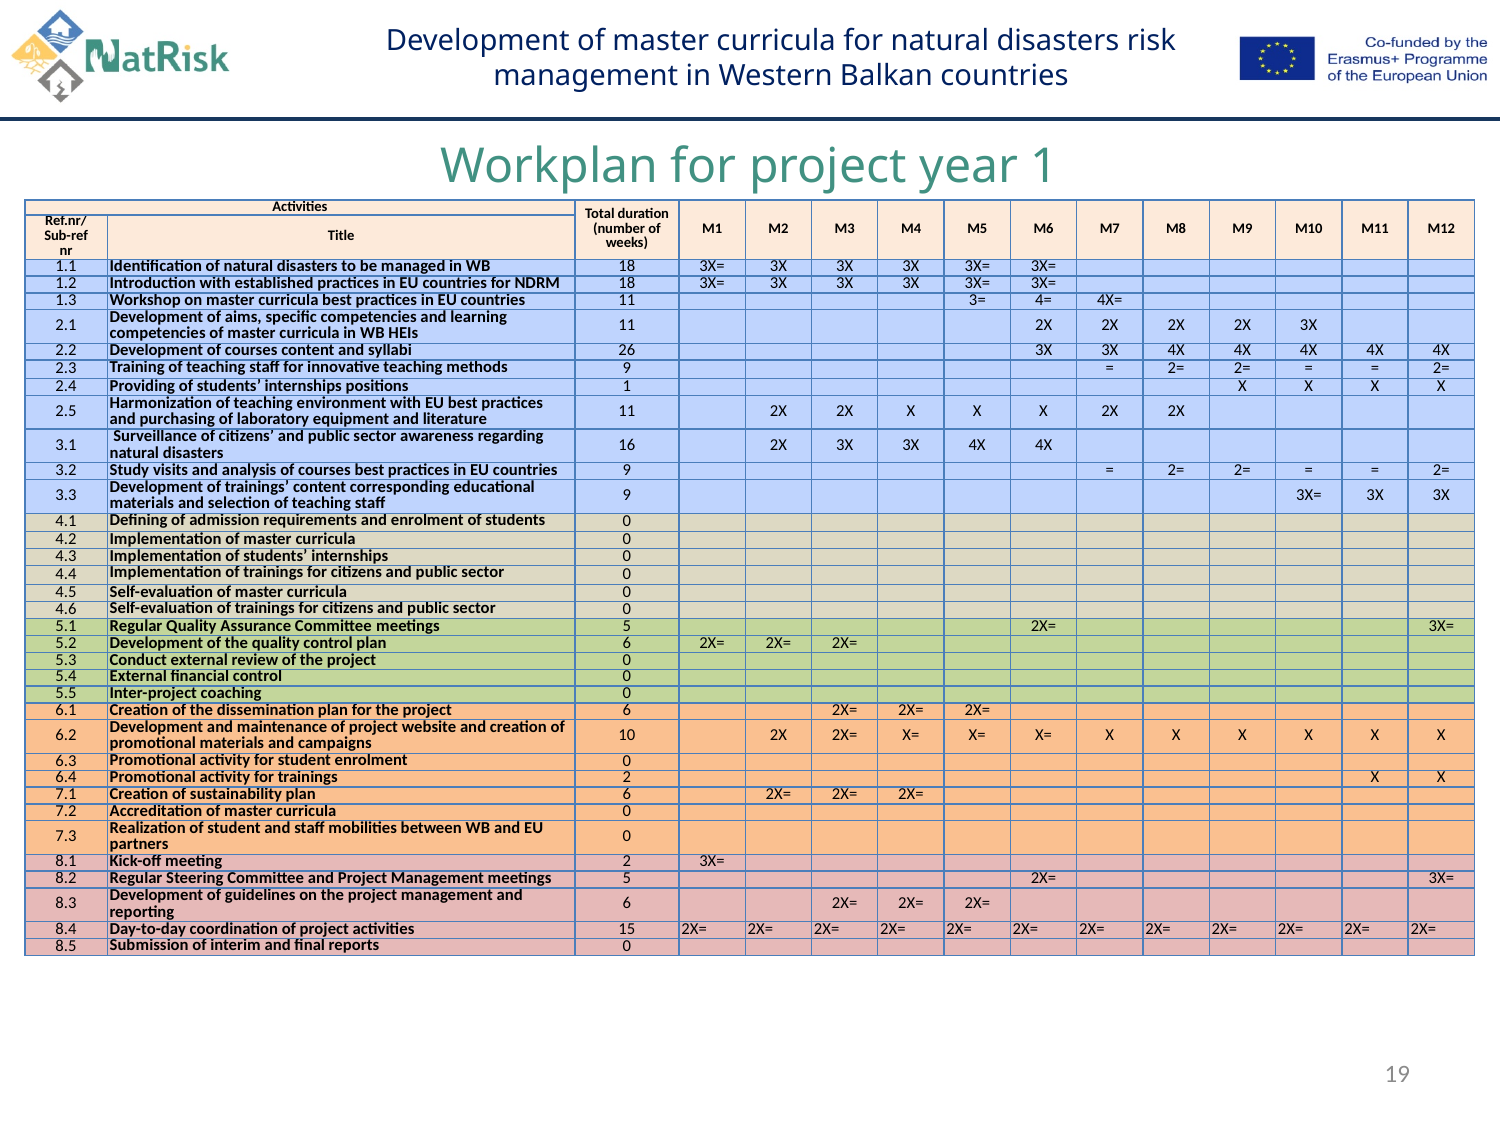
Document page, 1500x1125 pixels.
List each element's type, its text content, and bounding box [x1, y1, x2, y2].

table_cell 4X [1210, 344, 1275, 359]
table_cell 0 [576, 514, 678, 531]
table_cell [680, 585, 745, 601]
table_cell Harmonization of teaching environment with EU best practices and purchasing of laboratory equipment and literature [108, 396, 574, 428]
table_cell [1077, 653, 1142, 669]
table_cell [878, 872, 943, 887]
table_cell [1077, 277, 1142, 292]
table_cell [1011, 754, 1076, 770]
table_header Total duration (number of weeks) [576, 201, 678, 259]
table_cell [680, 514, 745, 531]
table_cell [1077, 872, 1142, 887]
table_cell 8.3 [26, 889, 107, 921]
table_cell [680, 889, 745, 921]
table_cell 2X [1210, 310, 1275, 343]
table_cell 8.5 [26, 939, 107, 955]
table_cell Day-to-day coordination of project activities [108, 922, 574, 938]
table_cell [1210, 619, 1275, 635]
table_cell Accreditation of master curricula [108, 805, 574, 820]
table_cell [680, 872, 745, 887]
table_cell [945, 687, 1010, 702]
table_cell [1210, 585, 1275, 601]
table_cell [878, 754, 943, 770]
table_cell [1276, 566, 1341, 584]
table_cell [1210, 480, 1275, 513]
table_cell 2X [1144, 396, 1209, 428]
table_cell [1409, 566, 1474, 584]
table_cell X= [878, 720, 943, 753]
table_cell [1077, 619, 1142, 635]
table_cell [746, 361, 811, 378]
table_cell X [1409, 771, 1474, 786]
table_cell [680, 294, 745, 309]
table_cell [746, 771, 811, 786]
table_cell [1409, 805, 1474, 820]
table_cell [1409, 549, 1474, 565]
table_cell [945, 805, 1010, 820]
table_cell [1144, 754, 1209, 770]
table_cell 7.2 [26, 805, 107, 820]
table_cell 3X [878, 277, 943, 292]
table_cell [1011, 939, 1076, 955]
table_cell [1210, 889, 1275, 921]
table_cell [1144, 788, 1209, 803]
table_cell [746, 670, 811, 685]
table_cell [680, 602, 745, 618]
table_cell [1210, 687, 1275, 702]
table_cell Promotional activity for student enrolment [108, 754, 574, 770]
table_cell Training of teaching staff for innovative teaching methods [108, 361, 574, 378]
table_cell [1210, 855, 1275, 870]
table_cell [812, 294, 877, 309]
table_cell [680, 549, 745, 565]
table_cell [1343, 704, 1407, 719]
table_cell [1144, 889, 1209, 921]
table_cell [1409, 310, 1474, 343]
table_cell X [1276, 379, 1341, 395]
table_cell 2X= [1409, 922, 1474, 938]
table_cell X [1343, 771, 1407, 786]
table_cell Study visits and analysis of courses best practices in EU countries [108, 463, 574, 479]
table_cell [1343, 788, 1407, 803]
table_cell [812, 463, 877, 479]
table_cell [746, 653, 811, 669]
table_cell [1077, 704, 1142, 719]
table_header M2 [746, 201, 811, 259]
table_cell [1409, 260, 1474, 275]
table_cell 2.4 [26, 379, 107, 395]
table_cell [878, 361, 943, 378]
table_header Activities [26, 201, 574, 214]
table_cell 9 [576, 480, 678, 513]
table_cell [1409, 294, 1474, 309]
table_cell 4.4 [26, 566, 107, 584]
table_cell 0 [576, 939, 678, 955]
table_cell [1276, 939, 1341, 955]
table_cell 4X [1011, 430, 1076, 462]
table_cell [878, 821, 943, 854]
table_cell 0 [576, 653, 678, 669]
table_cell [1276, 653, 1341, 669]
table_cell 2X= [878, 889, 943, 921]
table_cell [1077, 480, 1142, 513]
table_cell 2X= [878, 788, 943, 803]
table_cell [1343, 687, 1407, 702]
table_cell [1409, 636, 1474, 652]
table_cell Implementation of trainings for citizens and public sector [108, 566, 574, 584]
table_cell 3X= [1011, 277, 1076, 292]
table_cell [1409, 277, 1474, 292]
table_cell 5.1 [26, 619, 107, 635]
table_cell 4.3 [26, 549, 107, 565]
table_cell 3X [1011, 344, 1076, 359]
table_cell [1276, 889, 1341, 921]
table_cell [1144, 566, 1209, 584]
table_cell Ref.nr/ Sub-ref nr [26, 216, 107, 259]
table_cell [1210, 294, 1275, 309]
table_cell [1276, 430, 1341, 462]
table_cell [812, 771, 877, 786]
table_cell Self-evaluation of master curricula [108, 585, 574, 601]
table_cell [1144, 480, 1209, 513]
table_cell [680, 480, 745, 513]
table_cell [812, 514, 877, 531]
table_cell Submission of interim and final reports [108, 939, 574, 955]
table_cell [1077, 379, 1142, 395]
table_cell Implementation of students’ internships [108, 549, 574, 565]
table_header M9 [1210, 201, 1275, 259]
table_cell 0 [576, 549, 678, 565]
table_cell [1011, 670, 1076, 685]
table_cell 4X [1409, 344, 1474, 359]
table_cell 2X= [812, 704, 877, 719]
table_cell 7.1 [26, 788, 107, 803]
table_cell [746, 549, 811, 565]
table_cell [746, 514, 811, 531]
table_cell 2X= [945, 889, 1010, 921]
table_cell [1210, 670, 1275, 685]
table_cell 4X [1343, 344, 1407, 359]
table_cell 4.2 [26, 532, 107, 548]
table_cell [1077, 855, 1142, 870]
table_cell 3X= [680, 277, 745, 292]
table_cell 2X [746, 720, 811, 753]
table_cell 1.2 [26, 277, 107, 292]
table_cell 2X= [1011, 872, 1076, 887]
table_cell 2 [576, 855, 678, 870]
table_cell [945, 939, 1010, 955]
table_cell Self-evaluation of trainings for citizens and public sector [108, 602, 574, 618]
table_cell [1343, 430, 1407, 462]
table_cell 4X [1276, 344, 1341, 359]
table_cell 3X [1276, 310, 1341, 343]
table_cell 3X [878, 430, 943, 462]
table_cell Inter-project coaching [108, 687, 574, 702]
table_cell [1210, 396, 1275, 428]
table_cell 2.5 [26, 396, 107, 428]
table_cell [746, 602, 811, 618]
table_cell [812, 653, 877, 669]
table_cell [1144, 855, 1209, 870]
table_cell [1210, 805, 1275, 820]
table_cell 4= [1011, 294, 1076, 309]
table_cell [1409, 653, 1474, 669]
table_cell [945, 602, 1010, 618]
table_cell 1.3 [26, 294, 107, 309]
table_cell [1276, 585, 1341, 601]
table_cell [878, 310, 943, 343]
table_cell 3X= [945, 277, 1010, 292]
table_cell [680, 670, 745, 685]
table_cell [1210, 514, 1275, 531]
table_cell = [1276, 361, 1341, 378]
table_cell [812, 549, 877, 565]
table_cell [1144, 636, 1209, 652]
table_cell [1077, 821, 1142, 854]
table_cell [1011, 463, 1076, 479]
table_cell [945, 514, 1010, 531]
table_cell [945, 636, 1010, 652]
table_cell [680, 771, 745, 786]
table_cell [746, 821, 811, 854]
table_cell [1144, 653, 1209, 669]
table_cell [1144, 430, 1209, 462]
table_cell [680, 704, 745, 719]
table_cell [1276, 532, 1341, 548]
table_cell [945, 788, 1010, 803]
table_cell [1343, 260, 1407, 275]
table_cell 0 [576, 754, 678, 770]
table_cell [1210, 872, 1275, 887]
table_cell [1210, 788, 1275, 803]
table_cell 2.1 [26, 310, 107, 343]
table_cell [1077, 805, 1142, 820]
table_cell [1077, 788, 1142, 803]
table_cell [945, 821, 1010, 854]
table_cell 2X= [1210, 922, 1275, 938]
table_cell [812, 619, 877, 635]
table_cell [1077, 939, 1142, 955]
table_cell 4.1 [26, 514, 107, 531]
table_cell [812, 532, 877, 548]
table_cell [1011, 566, 1076, 584]
table_header M7 [1077, 201, 1142, 259]
table_cell [746, 344, 811, 359]
table_cell 2X [1077, 396, 1142, 428]
table_header M8 [1144, 201, 1209, 259]
table_cell [1144, 939, 1209, 955]
table_cell [1011, 480, 1076, 513]
table_cell Defining of admission requirements and enrolment of students [108, 514, 574, 531]
table_cell 2= [1409, 361, 1474, 378]
table_cell [1210, 602, 1275, 618]
table_cell [1011, 585, 1076, 601]
table_cell 2X= [945, 922, 1010, 938]
table_cell [1210, 771, 1275, 786]
table_cell [1343, 310, 1407, 343]
table_cell 6.1 [26, 704, 107, 719]
table_cell 4.5 [26, 585, 107, 601]
table_cell 3X [1409, 480, 1474, 513]
table_cell 2X= [680, 636, 745, 652]
table_cell 2X [746, 430, 811, 462]
table_cell 2= [1144, 361, 1209, 378]
table_cell [878, 344, 943, 359]
table_cell 2X [1144, 310, 1209, 343]
table_cell 8.2 [26, 872, 107, 887]
table_cell 6.4 [26, 771, 107, 786]
table_header M1 [680, 201, 745, 259]
table_cell 0 [576, 670, 678, 685]
table_cell [1077, 687, 1142, 702]
table_cell [1210, 821, 1275, 854]
table_cell [680, 532, 745, 548]
table_cell 2X= [1343, 922, 1407, 938]
table_cell [1144, 687, 1209, 702]
table_cell [945, 670, 1010, 685]
table_cell 5.5 [26, 687, 107, 702]
picture [1224, 24, 1500, 93]
table_header M12 [1409, 201, 1474, 259]
table_cell [1343, 754, 1407, 770]
table_cell [812, 566, 877, 584]
table_cell [1343, 855, 1407, 870]
table_cell [1343, 566, 1407, 584]
table_cell 6 [576, 704, 678, 719]
table_cell [1144, 294, 1209, 309]
table_cell [746, 704, 811, 719]
table_cell X [1409, 379, 1474, 395]
table_cell [1409, 754, 1474, 770]
table_cell [878, 566, 943, 584]
table_cell X [1276, 720, 1341, 753]
table_cell 3X [746, 260, 811, 275]
table_cell [945, 310, 1010, 343]
table_cell 3.3 [26, 480, 107, 513]
table_cell 7.3 [26, 821, 107, 854]
table_cell [1276, 771, 1341, 786]
table_cell 0 [576, 821, 678, 854]
table_cell [746, 805, 811, 820]
table_cell [1343, 602, 1407, 618]
table_cell [1343, 294, 1407, 309]
table_cell 5 [576, 619, 678, 635]
table_cell [680, 805, 745, 820]
table_cell 2.3 [26, 361, 107, 378]
table_cell 0 [576, 602, 678, 618]
table_cell [945, 566, 1010, 584]
table_cell [1144, 771, 1209, 786]
table_cell 0 [576, 585, 678, 601]
table_cell 3X= [680, 260, 745, 275]
table_cell [1077, 602, 1142, 618]
table_cell [1276, 636, 1341, 652]
table_cell [1409, 532, 1474, 548]
table_cell [812, 344, 877, 359]
table_cell [1077, 636, 1142, 652]
table_cell [1276, 821, 1341, 854]
table_cell 5 [576, 872, 678, 887]
table_cell 18 [576, 260, 678, 275]
table_cell 0 [576, 532, 678, 548]
table_cell 11 [576, 294, 678, 309]
table_cell 3X [1077, 344, 1142, 359]
table_cell [1077, 889, 1142, 921]
table_cell [1144, 532, 1209, 548]
table_cell [680, 821, 745, 854]
table_cell [1210, 532, 1275, 548]
table_cell [1409, 939, 1474, 955]
table_cell [746, 480, 811, 513]
table_cell [746, 754, 811, 770]
table_cell Introduction with established practices in EU countries for NDRM [108, 277, 574, 292]
table_cell [1276, 277, 1341, 292]
table_cell Creation of sustainability plan [108, 788, 574, 803]
table_cell X [1343, 720, 1407, 753]
table_cell [1011, 379, 1076, 395]
table_header M3 [812, 201, 877, 259]
table_cell [812, 872, 877, 887]
table_cell [945, 379, 1010, 395]
table_cell [1210, 549, 1275, 565]
table_cell = [1276, 463, 1341, 479]
table_cell X= [1011, 720, 1076, 753]
table_cell [1409, 704, 1474, 719]
table_cell X [1144, 720, 1209, 753]
table_cell [1077, 771, 1142, 786]
table_cell [1276, 788, 1341, 803]
table_cell 2X= [812, 922, 877, 938]
slide_number 19 [1074, 1042, 1425, 1103]
table_cell [680, 463, 745, 479]
table_cell Workshop on master curricula best practices in EU countries [108, 294, 574, 309]
table_cell Providing of students’ internships positions [108, 379, 574, 395]
table_cell [1011, 687, 1076, 702]
table_cell [878, 294, 943, 309]
table_cell [945, 361, 1010, 378]
table_cell [1011, 855, 1076, 870]
table_cell [1276, 687, 1341, 702]
table_cell 6.3 [26, 754, 107, 770]
table_cell [945, 653, 1010, 669]
table_cell 3X= [1276, 480, 1341, 513]
table_cell 1 [576, 379, 678, 395]
table_cell External financial control [108, 670, 574, 685]
table_cell 6 [576, 788, 678, 803]
table_cell = [1343, 361, 1407, 378]
table_cell [746, 939, 811, 955]
table_cell [1011, 771, 1076, 786]
table_cell [878, 532, 943, 548]
table_cell 2X= [812, 788, 877, 803]
table_cell [680, 430, 745, 462]
table_cell [812, 480, 877, 513]
table_cell Realization of student and staff mobilities between WB and EU partners [108, 821, 574, 854]
table_cell [812, 754, 877, 770]
table_cell [1144, 704, 1209, 719]
table_cell [1011, 653, 1076, 669]
table_cell X [878, 396, 943, 428]
table_cell [878, 636, 943, 652]
table_cell [1409, 889, 1474, 921]
table_cell 2X [1011, 310, 1076, 343]
table_cell Promotional activity for trainings [108, 771, 574, 786]
table_cell [945, 549, 1010, 565]
table_cell 3X= [1409, 619, 1474, 635]
table_cell [1144, 379, 1209, 395]
table_cell [1011, 361, 1076, 378]
table_cell 2X= [1144, 922, 1209, 938]
table_cell [1210, 653, 1275, 669]
table_cell Kick-off meeting [108, 855, 574, 870]
table_cell 6 [576, 889, 678, 921]
table_cell [878, 653, 943, 669]
table_cell [746, 379, 811, 395]
table_cell [680, 310, 745, 343]
table_cell [878, 602, 943, 618]
table_cell X= [945, 720, 1010, 753]
table_cell 5.2 [26, 636, 107, 652]
table_cell 2X= [812, 636, 877, 652]
table_cell [945, 771, 1010, 786]
table_cell [1343, 514, 1407, 531]
table_cell 3.1 [26, 430, 107, 462]
table_cell [1144, 805, 1209, 820]
table_cell [1077, 566, 1142, 584]
table_cell [746, 532, 811, 548]
table_cell [746, 585, 811, 601]
table_cell 15 [576, 922, 678, 938]
table_cell Development and maintenance of project website and creation of promotional materials and campaigns [108, 720, 574, 753]
table_cell [945, 754, 1010, 770]
table_cell 2X= [1077, 922, 1142, 938]
table_cell Identification of natural disasters to be managed in WB [108, 260, 574, 275]
table_cell [746, 310, 811, 343]
table_cell 3X [1343, 480, 1407, 513]
table_cell 10 [576, 720, 678, 753]
table_cell [1077, 585, 1142, 601]
table_cell [1276, 549, 1341, 565]
table_cell [1276, 872, 1341, 887]
table_cell [1210, 754, 1275, 770]
table_cell [1276, 805, 1341, 820]
table_cell [878, 619, 943, 635]
table_cell [746, 889, 811, 921]
table_cell [945, 344, 1010, 359]
table_cell 2X= [680, 922, 745, 938]
table_cell [1409, 670, 1474, 685]
table_cell [945, 872, 1010, 887]
table_cell [746, 855, 811, 870]
table_cell 3X [812, 277, 877, 292]
text_box Development of master curricula for natural disasters risk management in Western Balkan countries [324, 24, 1223, 88]
table_cell 0 [576, 566, 678, 584]
table_cell 26 [576, 344, 678, 359]
title Workplan for project year 1 [75, 128, 1425, 199]
table_cell 8.4 [26, 922, 107, 938]
table_cell 4.6 [26, 602, 107, 618]
table_cell [1409, 687, 1474, 702]
table_cell [680, 720, 745, 753]
table_cell Surveillance of citizens’ and public sector awareness regarding natural disasters [108, 430, 574, 462]
table_cell [878, 855, 943, 870]
table_cell [746, 294, 811, 309]
table_cell [1276, 514, 1341, 531]
table_cell = [1077, 463, 1142, 479]
table_cell [945, 855, 1010, 870]
table_header M5 [945, 201, 1010, 259]
table_cell 2X= [746, 636, 811, 652]
table_cell 6 [576, 636, 678, 652]
table_cell [812, 602, 877, 618]
table_cell [1409, 514, 1474, 531]
table_cell [812, 310, 877, 343]
table_cell [878, 771, 943, 786]
table_cell [878, 514, 943, 531]
table_cell 2X [1077, 310, 1142, 343]
table_cell 4X [945, 430, 1010, 462]
table_cell [680, 379, 745, 395]
table_cell [680, 396, 745, 428]
table_cell [1144, 514, 1209, 531]
table_cell Conduct external review of the project [108, 653, 574, 669]
table_cell [1276, 855, 1341, 870]
table_cell Implementation of master curricula [108, 532, 574, 548]
table_cell [1210, 704, 1275, 719]
table_cell [1343, 872, 1407, 887]
table_cell [1077, 754, 1142, 770]
table_cell [812, 821, 877, 854]
table_cell [1409, 585, 1474, 601]
table_cell [1276, 619, 1341, 635]
table_cell 3X [812, 260, 877, 275]
table_cell [680, 619, 745, 635]
table_cell [945, 585, 1010, 601]
table_cell [878, 805, 943, 820]
table_cell [680, 361, 745, 378]
table_cell 2X= [945, 704, 1010, 719]
table_cell Regular Steering Committee and Project Management meetings [108, 872, 574, 887]
table_cell [680, 687, 745, 702]
table_cell [1343, 805, 1407, 820]
table_cell [878, 480, 943, 513]
table_cell 9 [576, 361, 678, 378]
table_cell Development of the quality control plan [108, 636, 574, 652]
table_cell Title [108, 216, 574, 259]
table_cell 11 [576, 310, 678, 343]
table_cell 4X [1144, 344, 1209, 359]
table_cell [1144, 872, 1209, 887]
table_cell Development of guidelines on the project management and reporting [108, 889, 574, 921]
table_cell [1144, 619, 1209, 635]
table_cell [1409, 602, 1474, 618]
table_cell Development of aims, specific competencies and learning competencies of master curricula in WB HEIs [108, 310, 574, 343]
table_cell [1077, 549, 1142, 565]
table_cell [1011, 821, 1076, 854]
table_cell 2= [1210, 361, 1275, 378]
table_cell [812, 379, 877, 395]
table_cell [680, 754, 745, 770]
table_cell [1077, 514, 1142, 531]
table_cell 2= [1409, 463, 1474, 479]
table_cell Regular Quality Assurance Committee meetings [108, 619, 574, 635]
table_cell [945, 480, 1010, 513]
table_cell 2X [746, 396, 811, 428]
table_cell [1210, 260, 1275, 275]
table_cell [1210, 277, 1275, 292]
table_cell [812, 855, 877, 870]
table_cell [680, 788, 745, 803]
table_cell [1011, 532, 1076, 548]
table_cell [812, 585, 877, 601]
table_cell [812, 805, 877, 820]
table_cell X [1077, 720, 1142, 753]
table_cell 9 [576, 463, 678, 479]
table_cell [1077, 430, 1142, 462]
table_cell [1276, 602, 1341, 618]
table_cell 6.2 [26, 720, 107, 753]
table_cell 2= [1144, 463, 1209, 479]
table_cell [746, 566, 811, 584]
table_cell [746, 872, 811, 887]
table_cell [1210, 939, 1275, 955]
table_cell [1343, 636, 1407, 652]
table_cell [1077, 532, 1142, 548]
table_cell [1011, 805, 1076, 820]
table_cell 16 [576, 430, 678, 462]
table_cell 2X= [746, 788, 811, 803]
table_cell [1409, 788, 1474, 803]
table_cell [680, 344, 745, 359]
table_cell 4X= [1077, 294, 1142, 309]
table_cell [1343, 585, 1407, 601]
table_cell [878, 939, 943, 955]
table_cell 2X= [1276, 922, 1341, 938]
table_cell [878, 670, 943, 685]
table_cell [746, 687, 811, 702]
table_cell [1409, 855, 1474, 870]
table_cell [1276, 260, 1341, 275]
table_cell 3.2 [26, 463, 107, 479]
table_cell 5.4 [26, 670, 107, 685]
table_cell 3= [945, 294, 1010, 309]
table_cell [1210, 430, 1275, 462]
table_cell 2X= [812, 889, 877, 921]
table_cell [1276, 670, 1341, 685]
table_cell 3X [812, 430, 877, 462]
table_cell [746, 463, 811, 479]
table_cell [1276, 294, 1341, 309]
table_cell [1011, 788, 1076, 803]
table_cell [945, 463, 1010, 479]
table_cell [1343, 821, 1407, 854]
table_cell [1144, 670, 1209, 685]
table_cell [1144, 260, 1209, 275]
table_cell 2X= [878, 704, 943, 719]
table_cell 0 [576, 687, 678, 702]
table_cell [878, 463, 943, 479]
table_cell 18 [576, 277, 678, 292]
table_cell [1343, 549, 1407, 565]
table_cell 2.2 [26, 344, 107, 359]
table_cell 2X= [1011, 619, 1076, 635]
table_cell Development of trainings’ content corresponding educational materials and selection of teaching staff [108, 480, 574, 513]
table_header M11 [1343, 201, 1407, 259]
table_cell Creation of the dissemination plan for the project [108, 704, 574, 719]
table_cell [1210, 636, 1275, 652]
table_cell [1343, 889, 1407, 921]
table_cell [878, 549, 943, 565]
table_cell [680, 566, 745, 584]
table_cell [1011, 636, 1076, 652]
table_cell [1011, 514, 1076, 531]
table_cell [1409, 396, 1474, 428]
table_cell 3X [746, 277, 811, 292]
table_cell [1011, 704, 1076, 719]
table_header M4 [878, 201, 943, 259]
table_cell [1409, 430, 1474, 462]
table_cell 3X= [1011, 260, 1076, 275]
table_cell 3X [878, 260, 943, 275]
picture [0, 0, 238, 113]
table_cell [1343, 277, 1407, 292]
table_cell [1343, 396, 1407, 428]
table_cell X [945, 396, 1010, 428]
table_cell [1144, 277, 1209, 292]
table_cell [1409, 821, 1474, 854]
table_cell [1343, 532, 1407, 548]
table_cell [945, 619, 1010, 635]
table_cell [1144, 602, 1209, 618]
table_cell [1210, 566, 1275, 584]
table_cell X [1011, 396, 1076, 428]
table_cell [812, 687, 877, 702]
table_cell 2X= [812, 720, 877, 753]
table_cell [1011, 602, 1076, 618]
table_cell [746, 619, 811, 635]
table_cell [680, 939, 745, 955]
table_cell [1011, 889, 1076, 921]
table_cell [680, 653, 745, 669]
table_cell 3X= [680, 855, 745, 870]
table_cell [1144, 821, 1209, 854]
table_cell 1.1 [26, 260, 107, 275]
table_cell [1343, 939, 1407, 955]
table_cell X [1343, 379, 1407, 395]
table_cell [812, 670, 877, 685]
table_cell X [1409, 720, 1474, 753]
table_cell [1011, 549, 1076, 565]
table_cell 5.3 [26, 653, 107, 669]
table_cell 2= [1210, 463, 1275, 479]
table_cell [812, 361, 877, 378]
table_cell [1077, 260, 1142, 275]
table_cell = [1077, 361, 1142, 378]
table_cell Development of courses content and syllabi [108, 344, 574, 359]
table_cell 3X= [1409, 872, 1474, 887]
table_cell [878, 379, 943, 395]
table_cell 8.1 [26, 855, 107, 870]
table_cell [1343, 670, 1407, 685]
table_cell 2X [812, 396, 877, 428]
table_cell [1276, 704, 1341, 719]
table_cell [1276, 396, 1341, 428]
table_cell 11 [576, 396, 678, 428]
table_cell [1144, 585, 1209, 601]
table_cell [878, 585, 943, 601]
table_cell 2X= [746, 922, 811, 938]
table_cell 3X= [945, 260, 1010, 275]
table_cell [1343, 619, 1407, 635]
table_cell 2X= [878, 922, 943, 938]
table_cell = [1343, 463, 1407, 479]
table_cell [1144, 549, 1209, 565]
table_cell [1276, 754, 1341, 770]
table_cell 2X= [1011, 922, 1076, 938]
table_cell [1343, 653, 1407, 669]
table_cell 0 [576, 805, 678, 820]
table_cell [878, 687, 943, 702]
table_cell X [1210, 379, 1275, 395]
table_cell X [1210, 720, 1275, 753]
table_cell [1077, 670, 1142, 685]
table_cell [945, 532, 1010, 548]
table_header M10 [1276, 201, 1341, 259]
table_cell 2 [576, 771, 678, 786]
table_header M6 [1011, 201, 1076, 259]
table_cell [812, 939, 877, 955]
